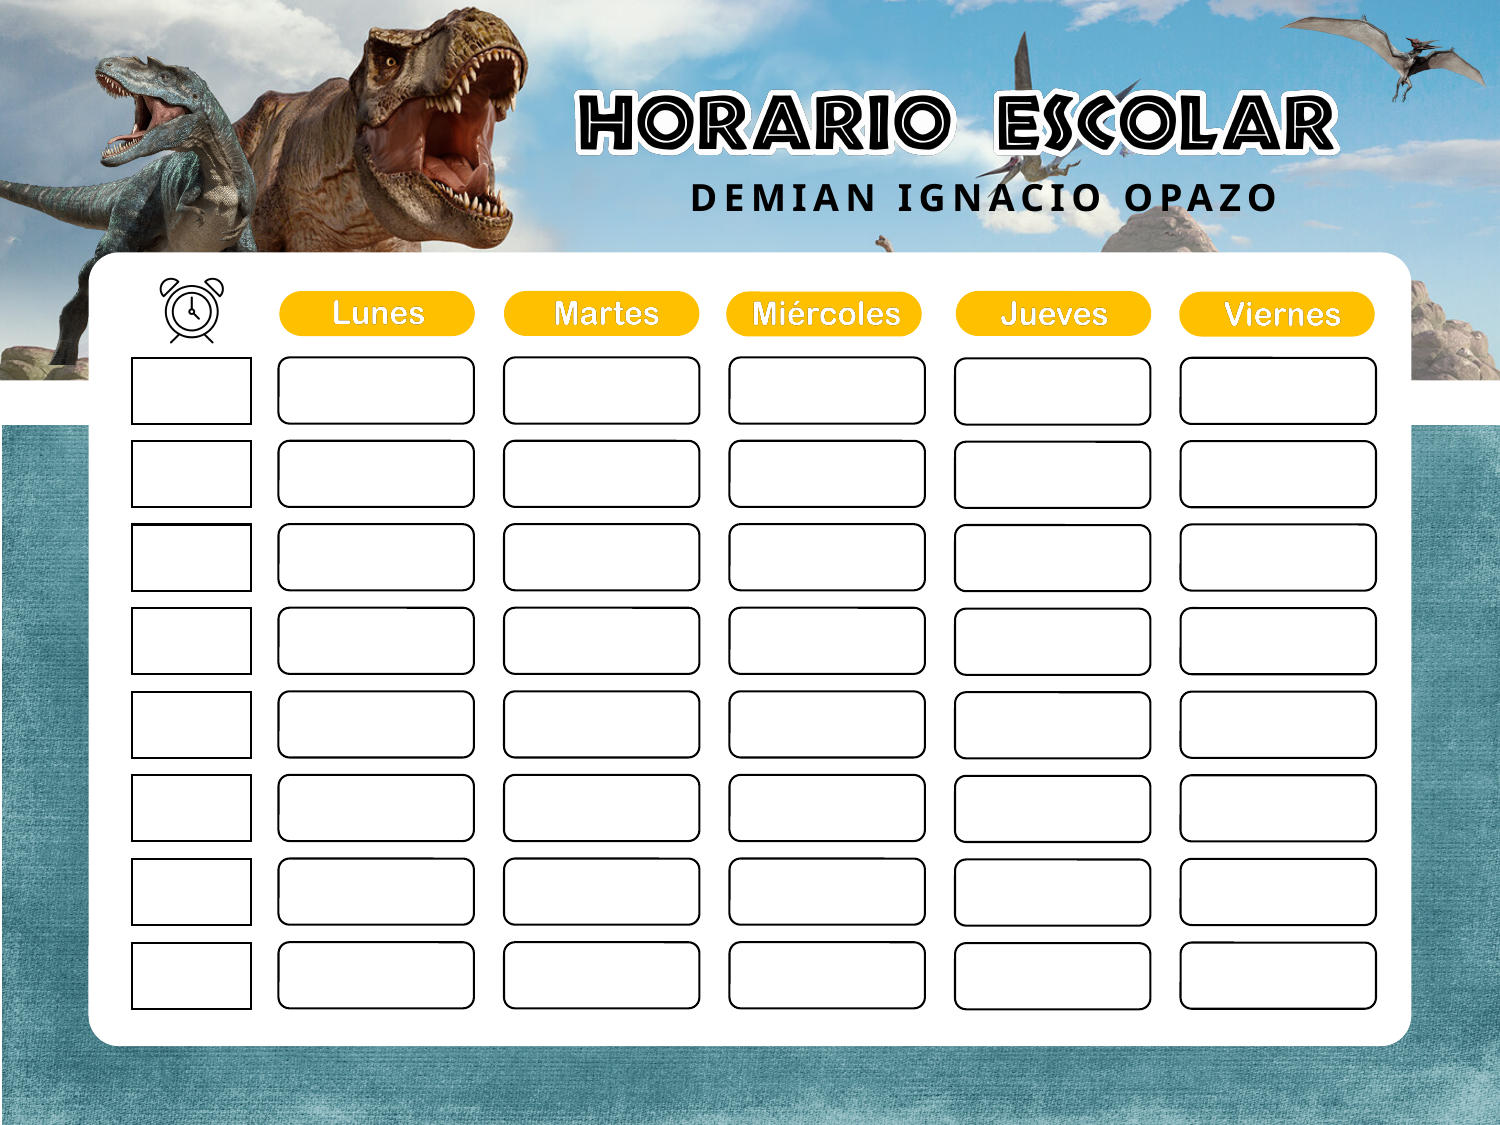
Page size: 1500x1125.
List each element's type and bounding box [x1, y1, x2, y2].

text_box [132, 357, 252, 1009]
picture [0, 0, 1500, 1125]
text_box [278, 357, 1376, 1010]
